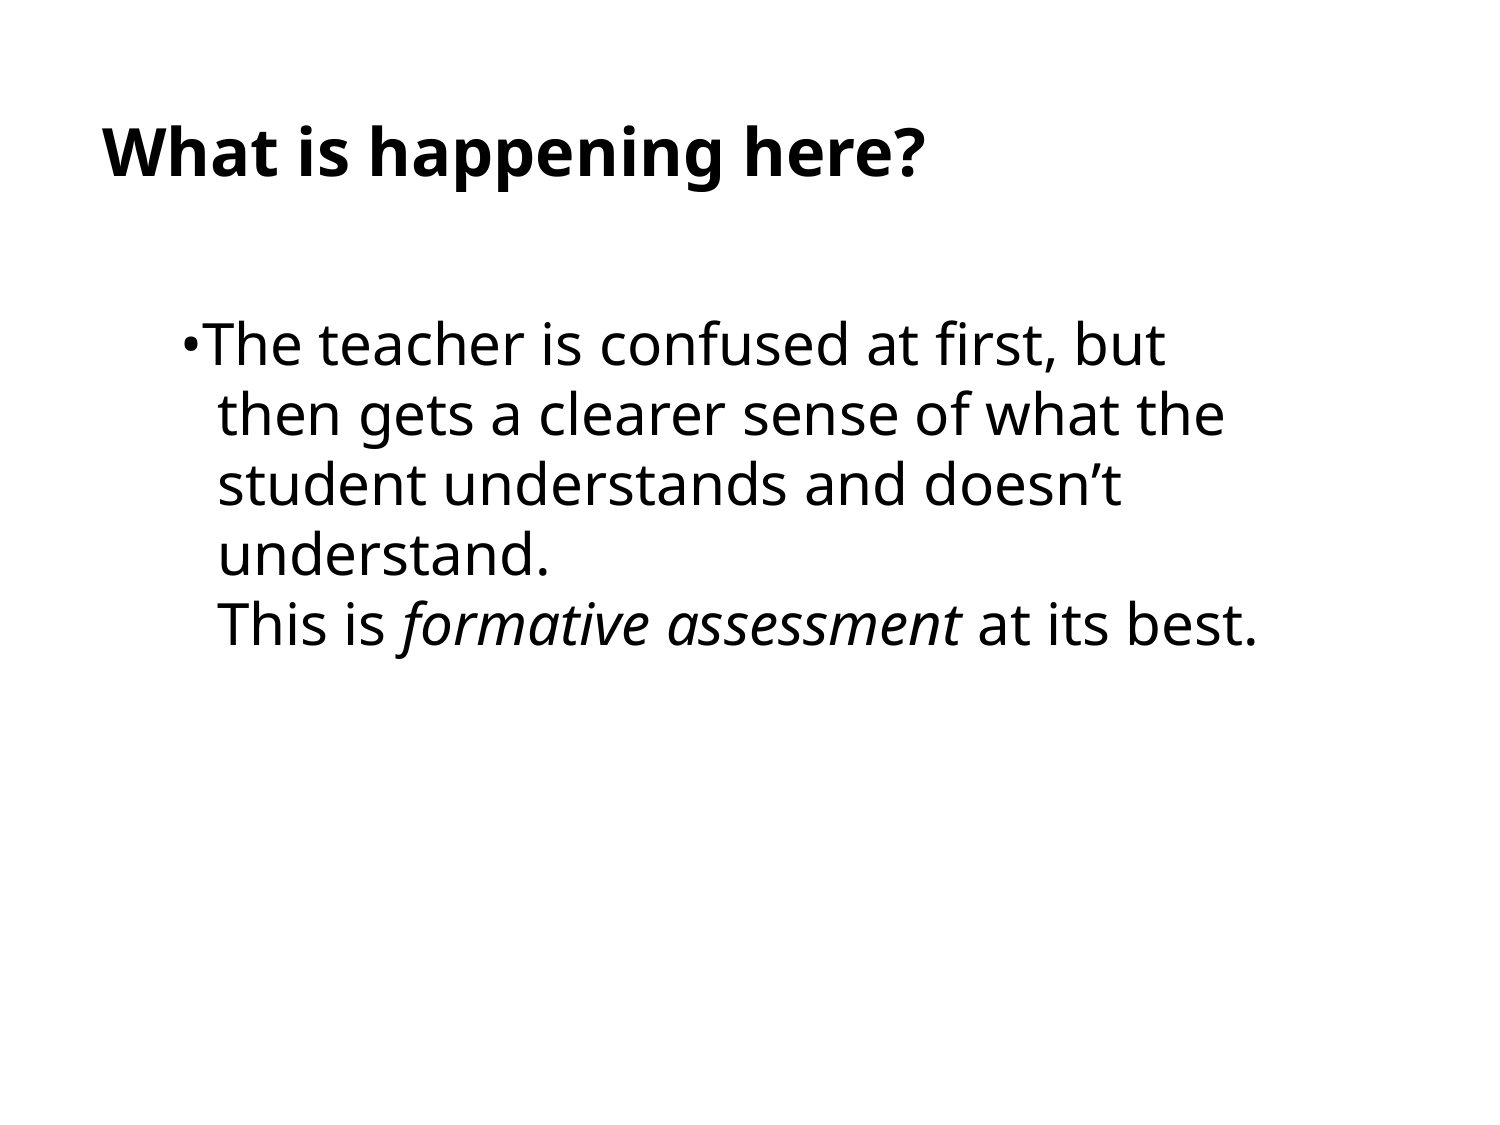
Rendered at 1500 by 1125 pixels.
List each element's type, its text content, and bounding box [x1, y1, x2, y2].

text_box •The teacher is confused at first, but then gets a clearer sense of what the student understands and doesn’t understand. This is formative assessment at its best. [165, 299, 1306, 735]
title What is happening here? [87, 107, 1376, 193]
